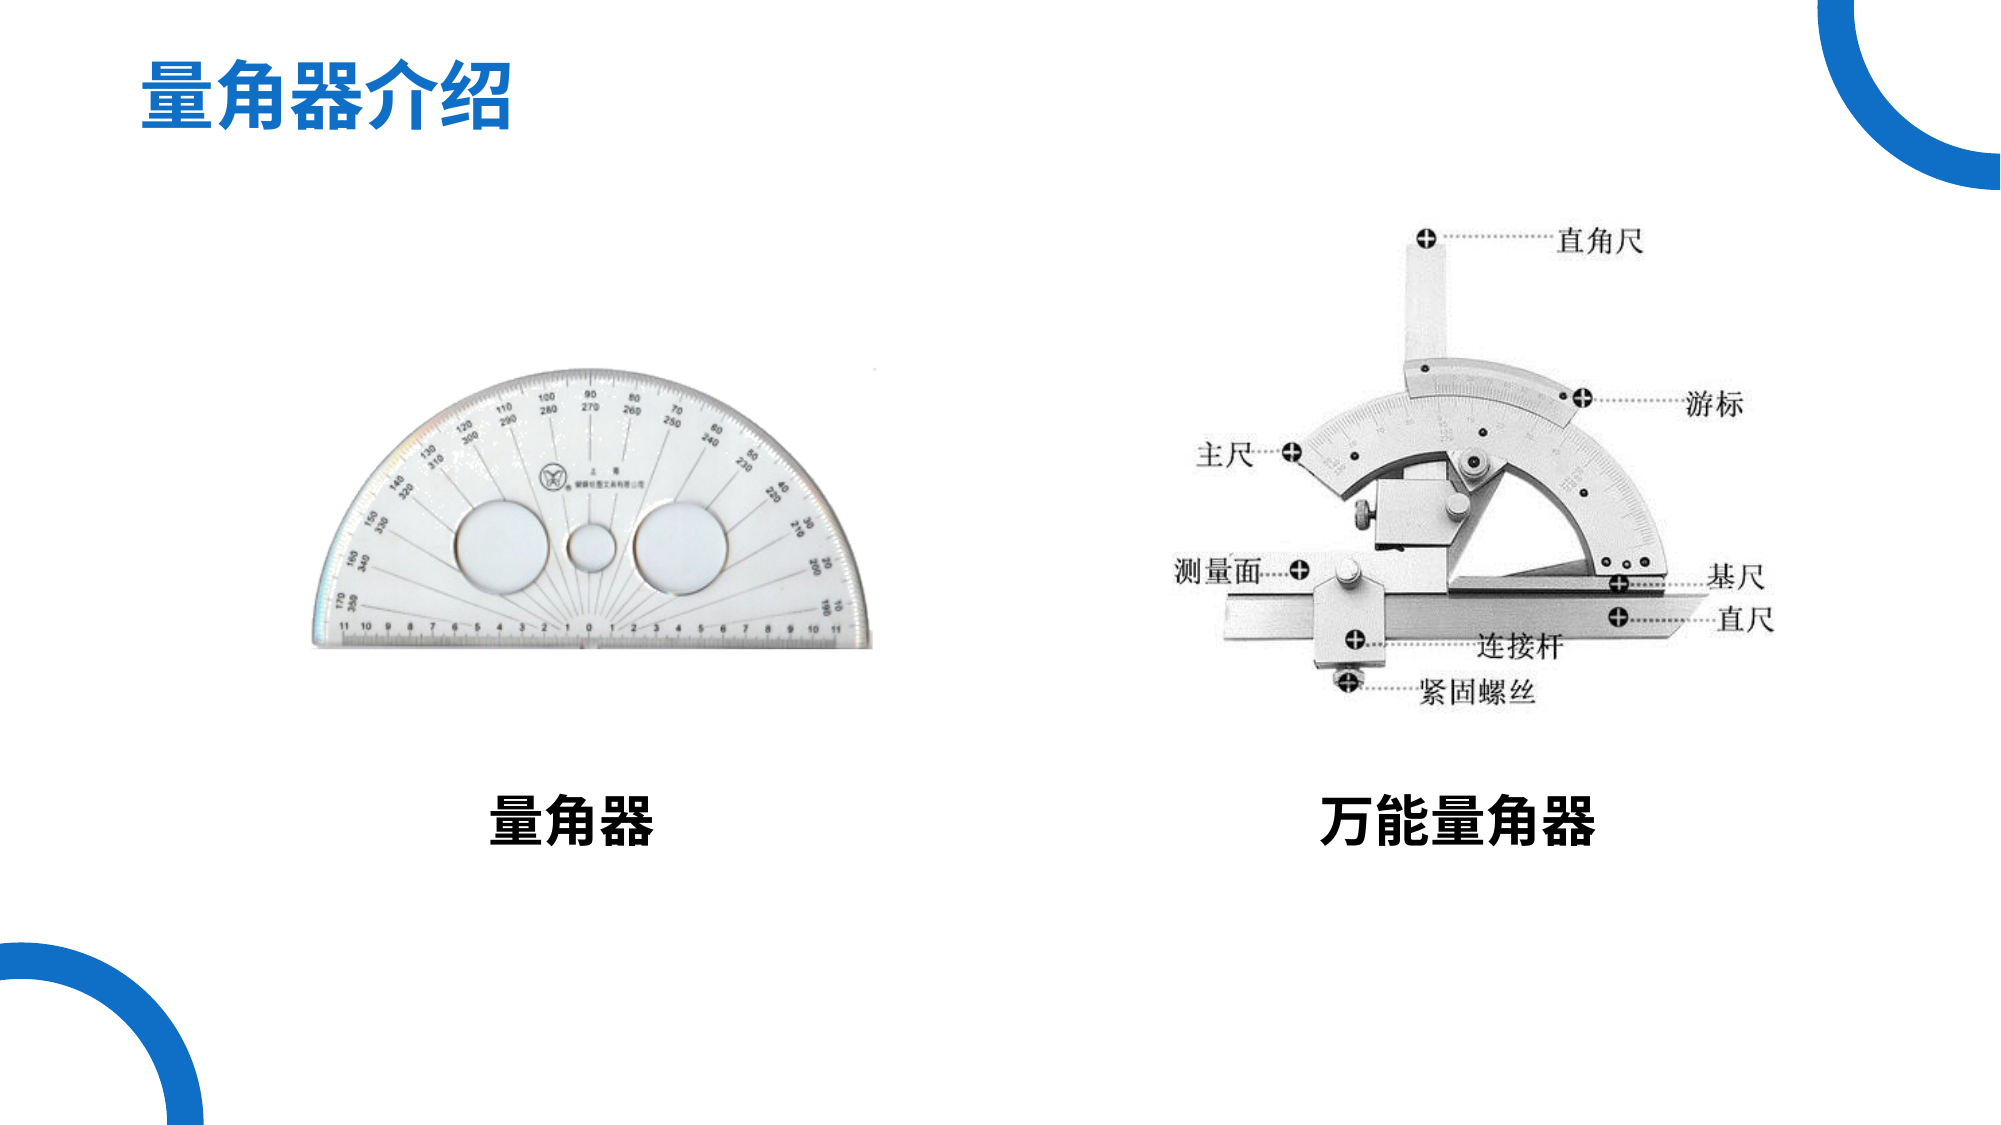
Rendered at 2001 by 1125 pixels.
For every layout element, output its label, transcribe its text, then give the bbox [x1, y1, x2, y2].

text_box 量角器 [473, 779, 806, 860]
picture [1161, 175, 1781, 727]
text_box 万能量角器 [1304, 778, 1637, 860]
picture [299, 199, 880, 779]
text_box 量角器介绍 [124, 41, 694, 147]
